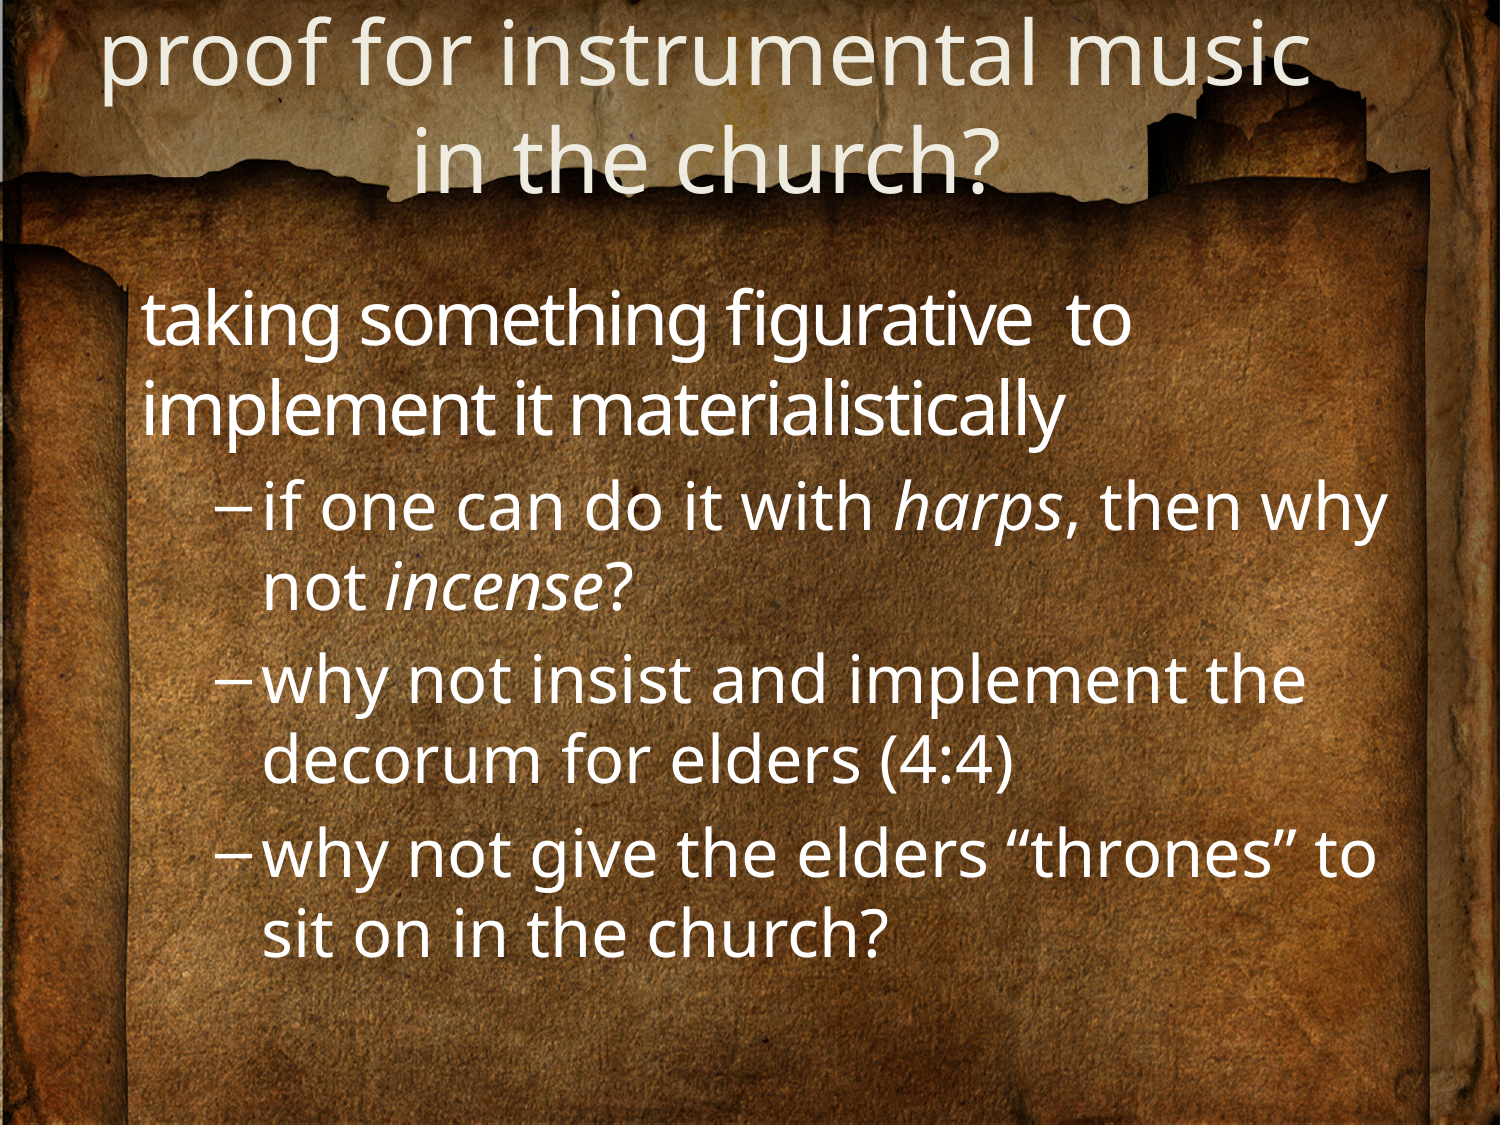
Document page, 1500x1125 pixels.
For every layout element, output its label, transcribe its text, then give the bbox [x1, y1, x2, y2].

list taking something figurative to implement it materialistically if one can do it with harps, then why not incense? why not insist and implement the decorum for elders (4:4) why not give the elders “thrones” to sit on in the church? [125, 262, 1425, 1125]
picture [0, 0, 1500, 1125]
title proof for instrumental music in the church? [37, 0, 1375, 220]
